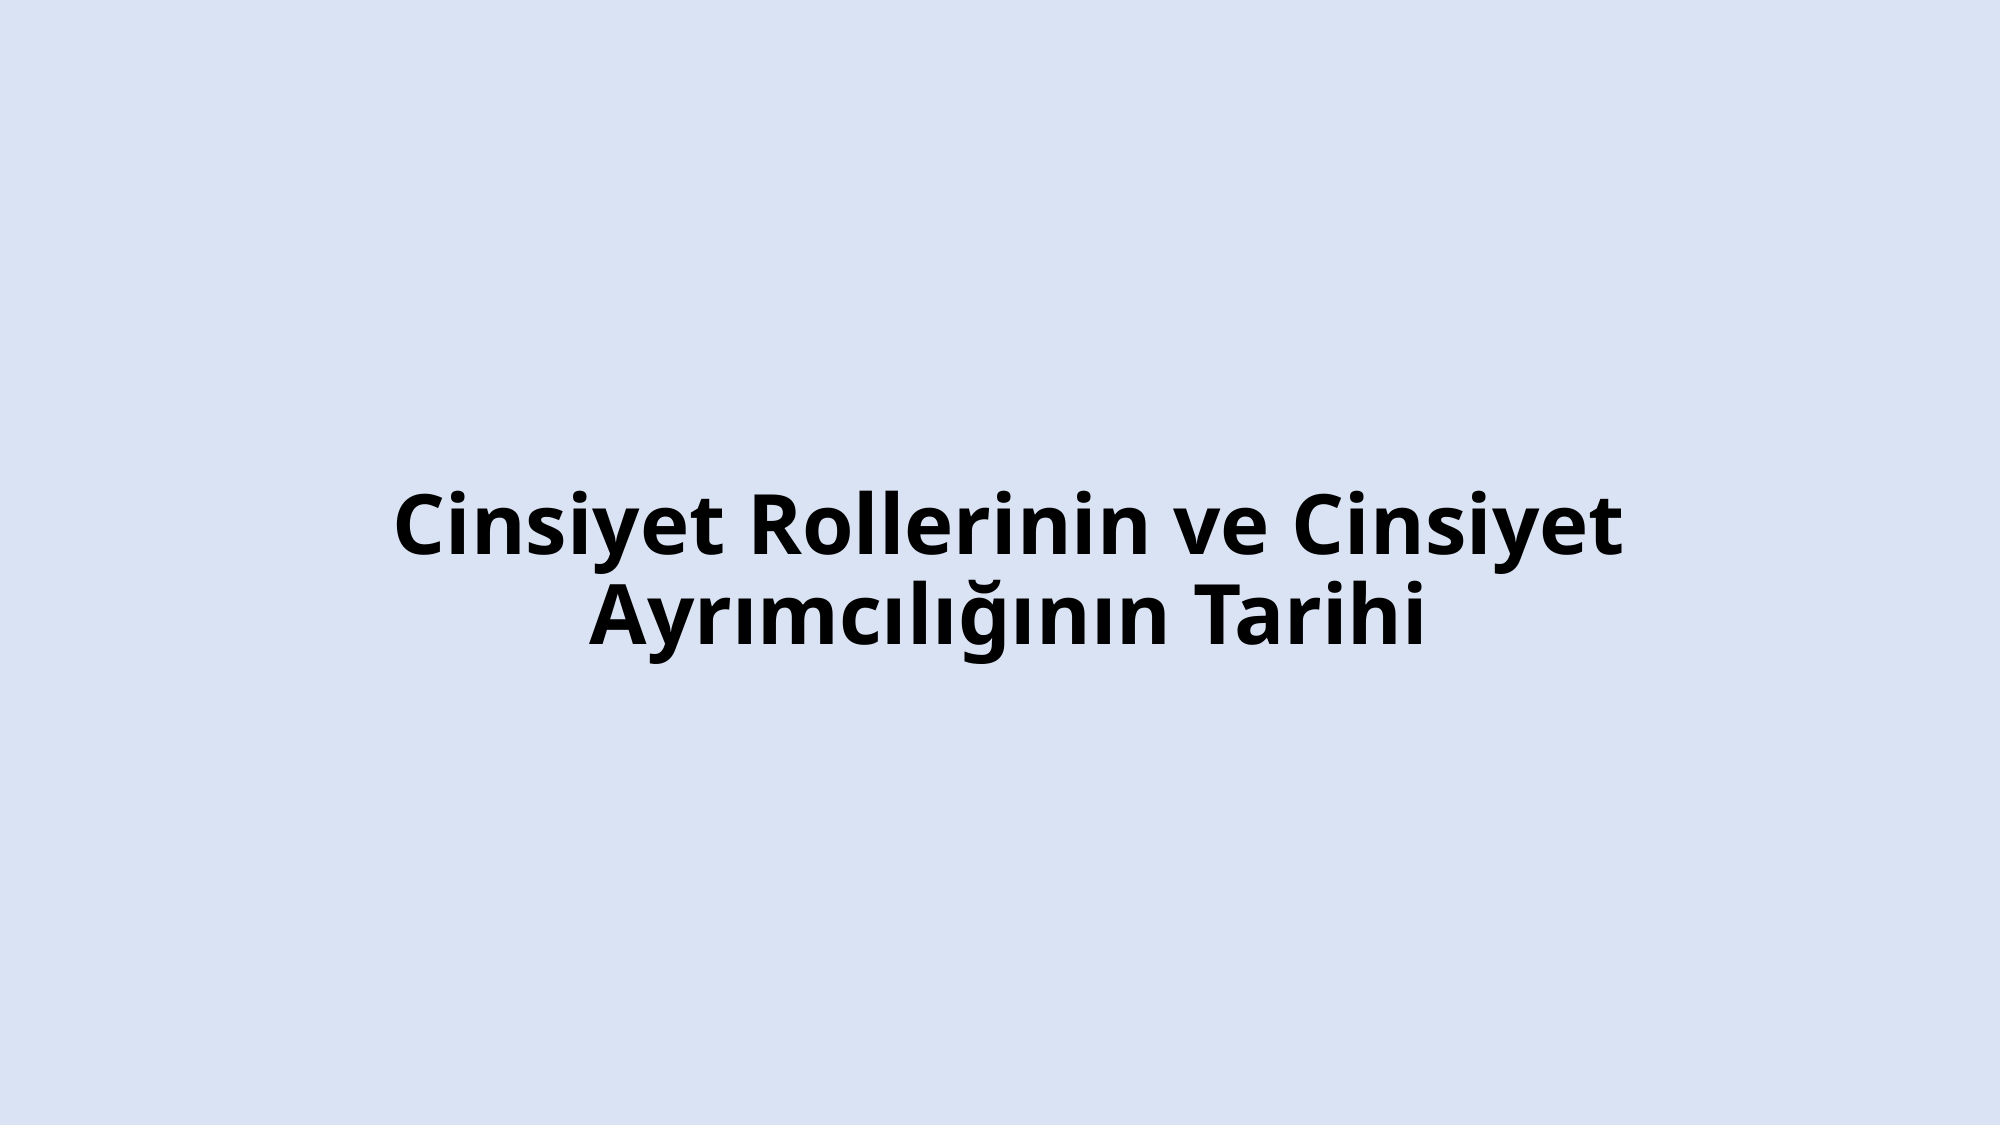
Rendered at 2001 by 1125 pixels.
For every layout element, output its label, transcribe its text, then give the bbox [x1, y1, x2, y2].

title Cinsiyet Rollerinin ve Cinsiyet Ayrımcılığının Tarihi [259, 278, 1760, 671]
